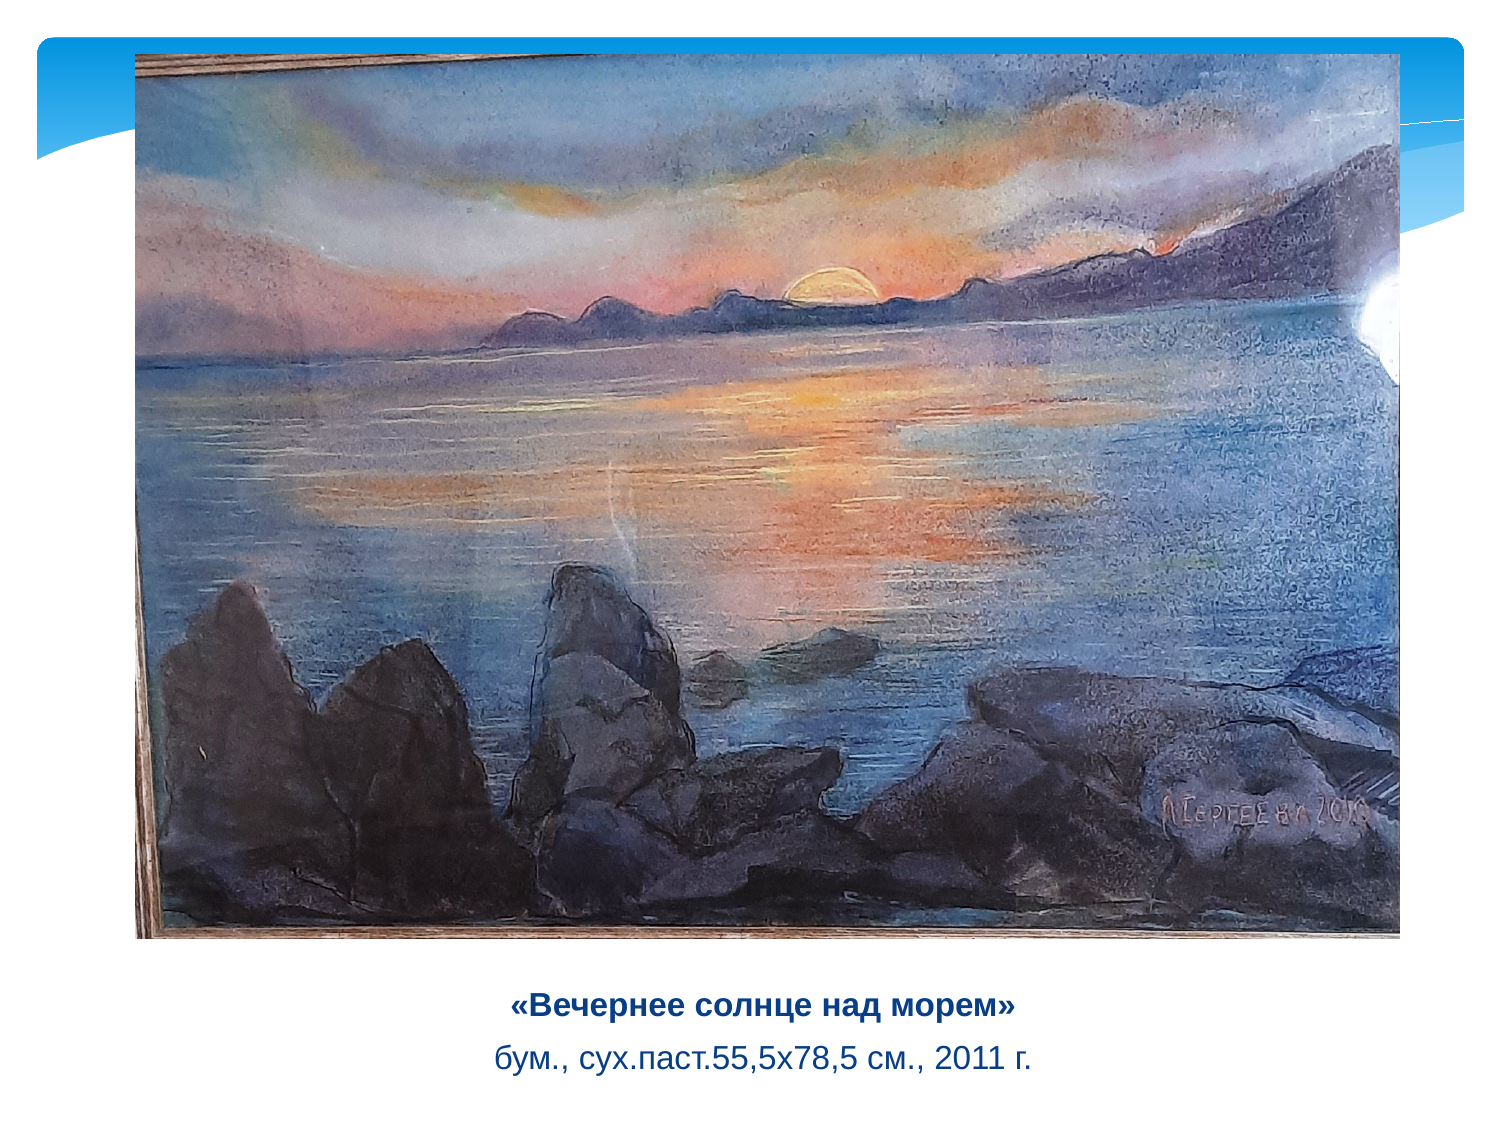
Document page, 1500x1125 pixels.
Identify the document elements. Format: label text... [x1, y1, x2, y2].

picture [135, 55, 1400, 939]
list «Вечернее солнце над морем» бум., сух.паст.55,5х78,5 см., 2011 г. [360, 975, 1167, 1106]
